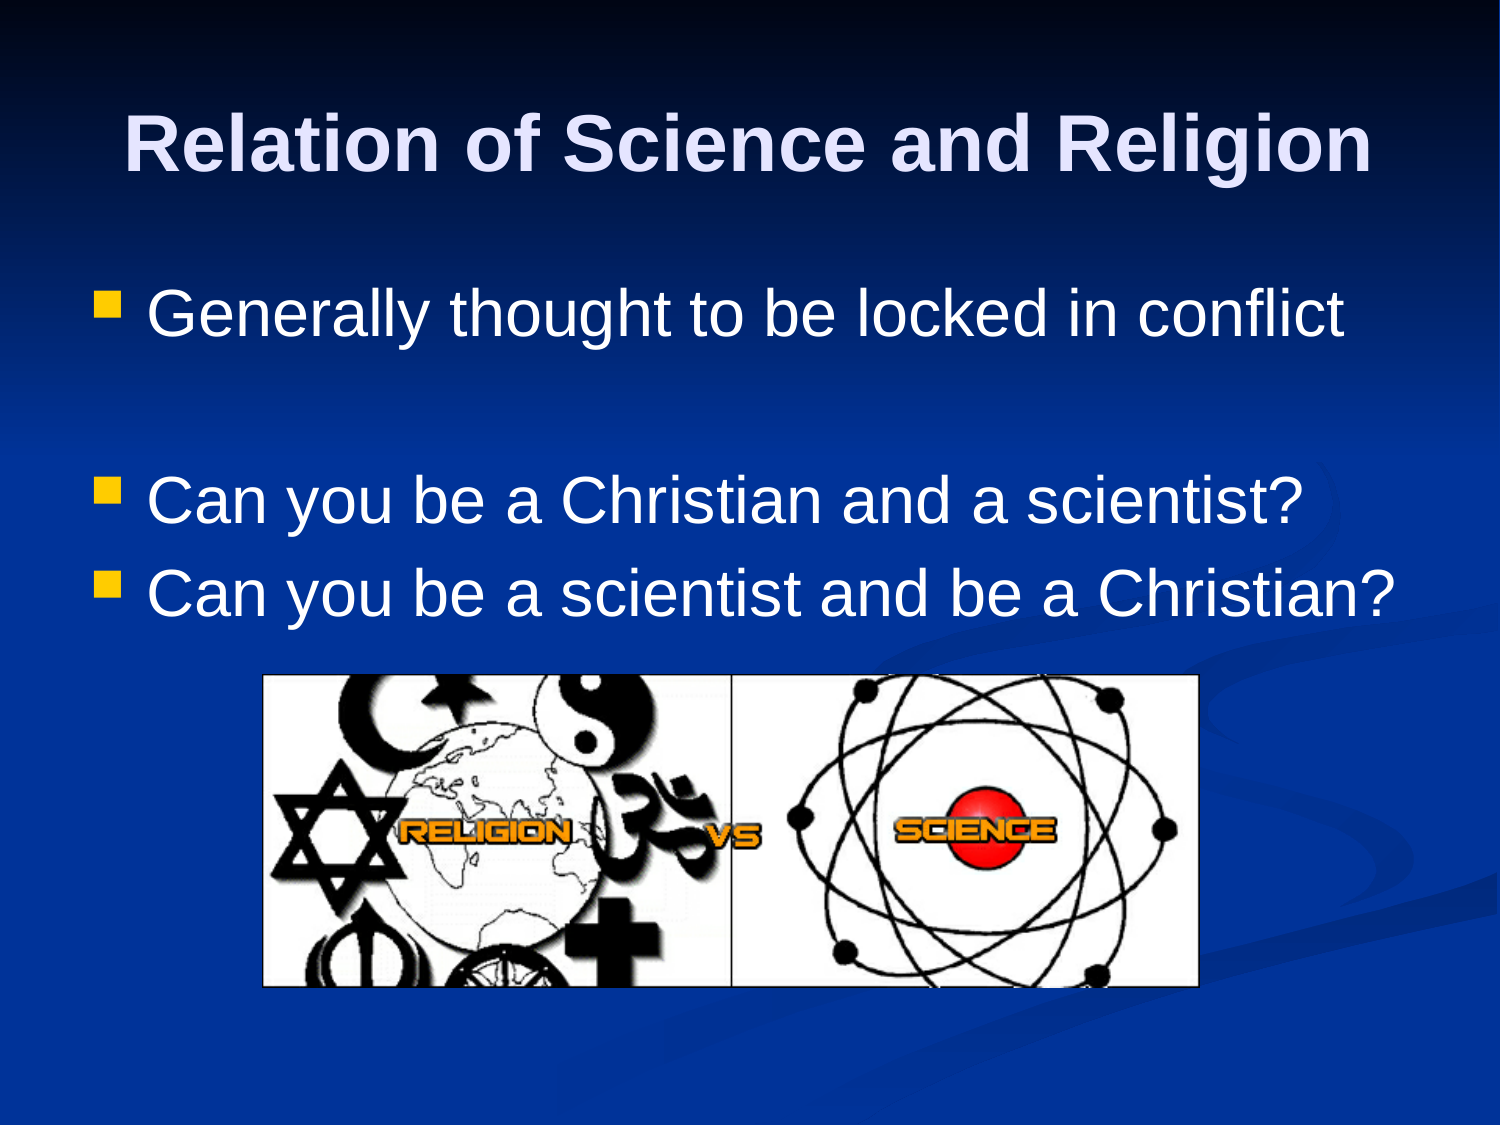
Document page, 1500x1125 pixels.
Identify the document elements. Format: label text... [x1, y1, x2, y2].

list Generally thought to be locked in conflict Can you be a Christian and a scientist? Can you be a scientist and be a Christian? [74, 262, 1426, 1006]
title Relation of Science and Religion [74, 44, 1426, 233]
picture [262, 674, 1201, 988]
